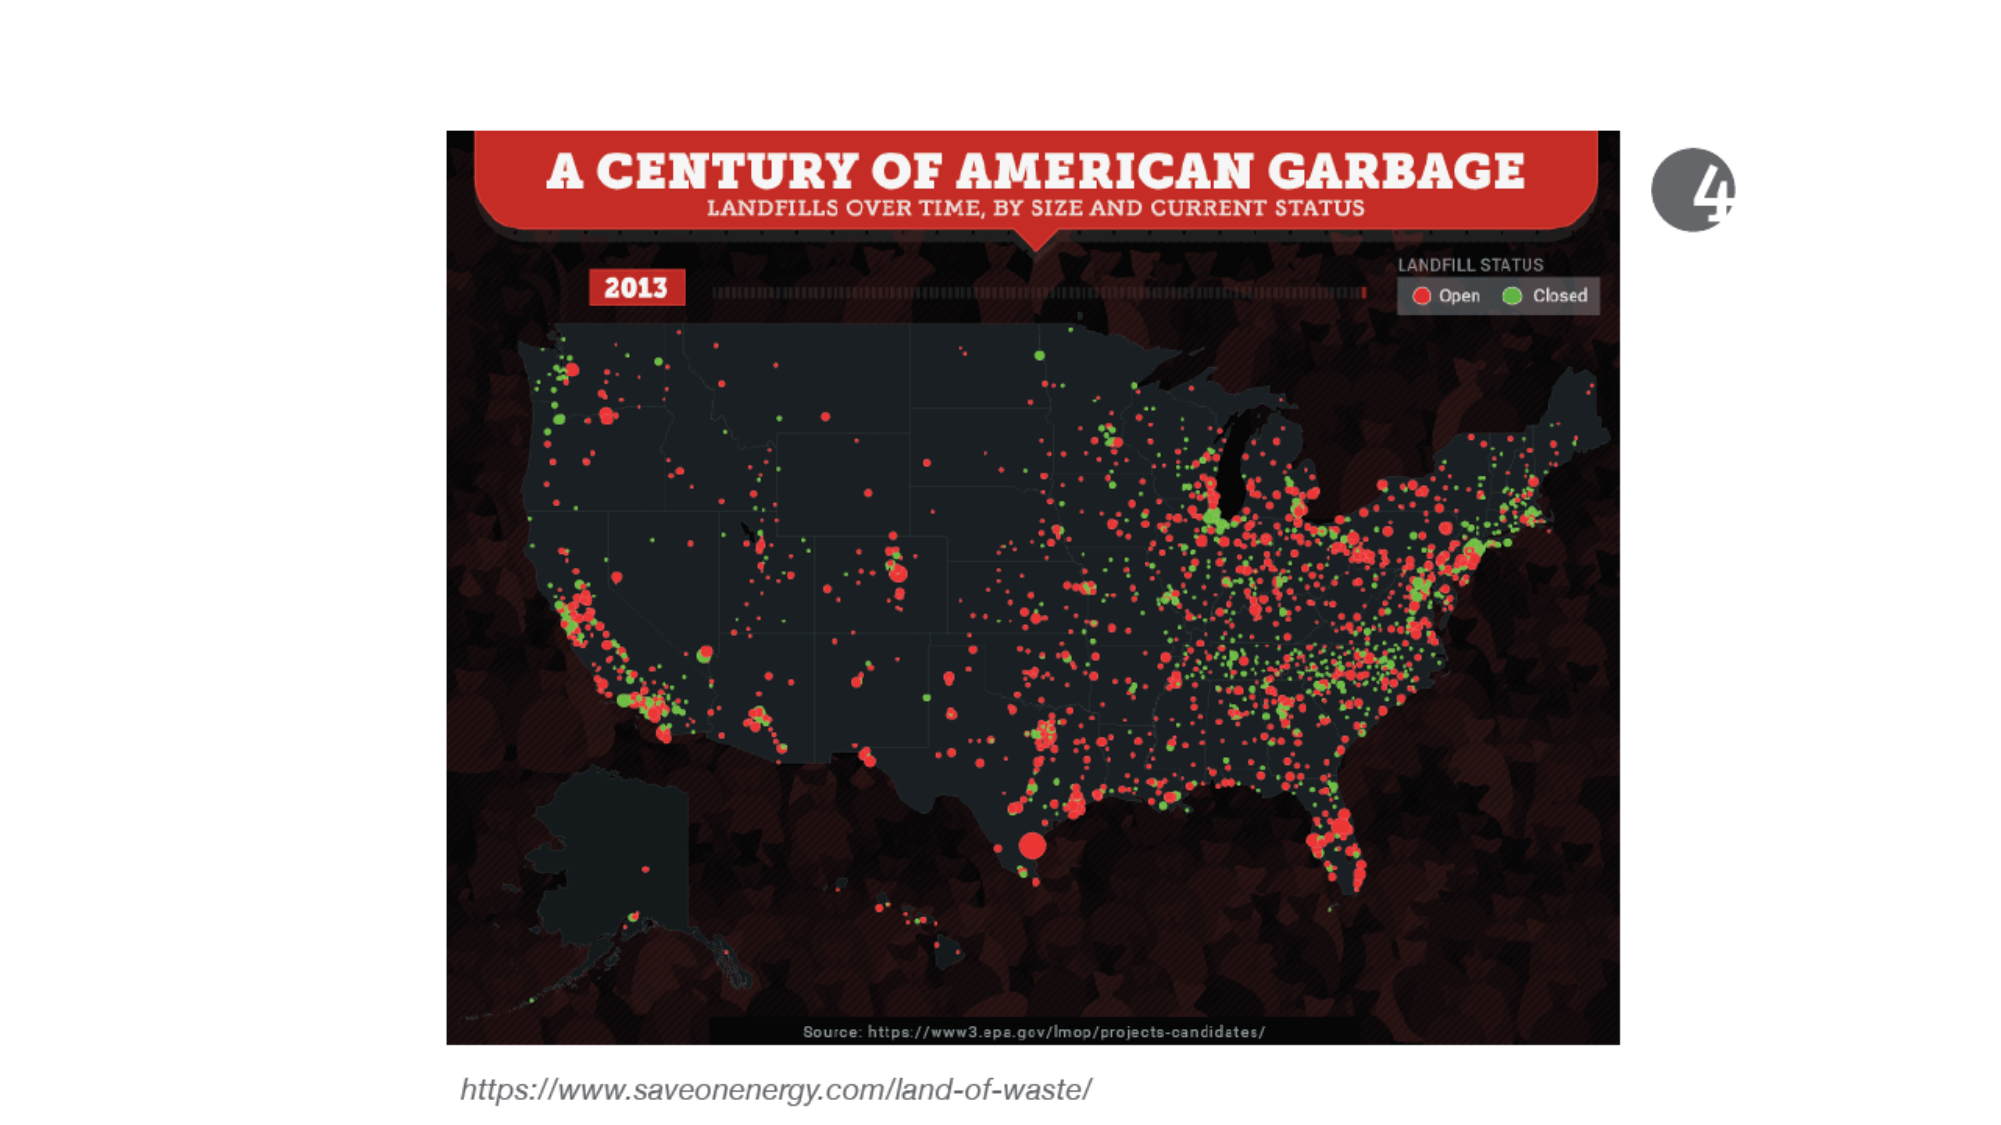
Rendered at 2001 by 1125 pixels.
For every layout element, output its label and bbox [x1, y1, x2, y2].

picture [424, 106, 1751, 1125]
